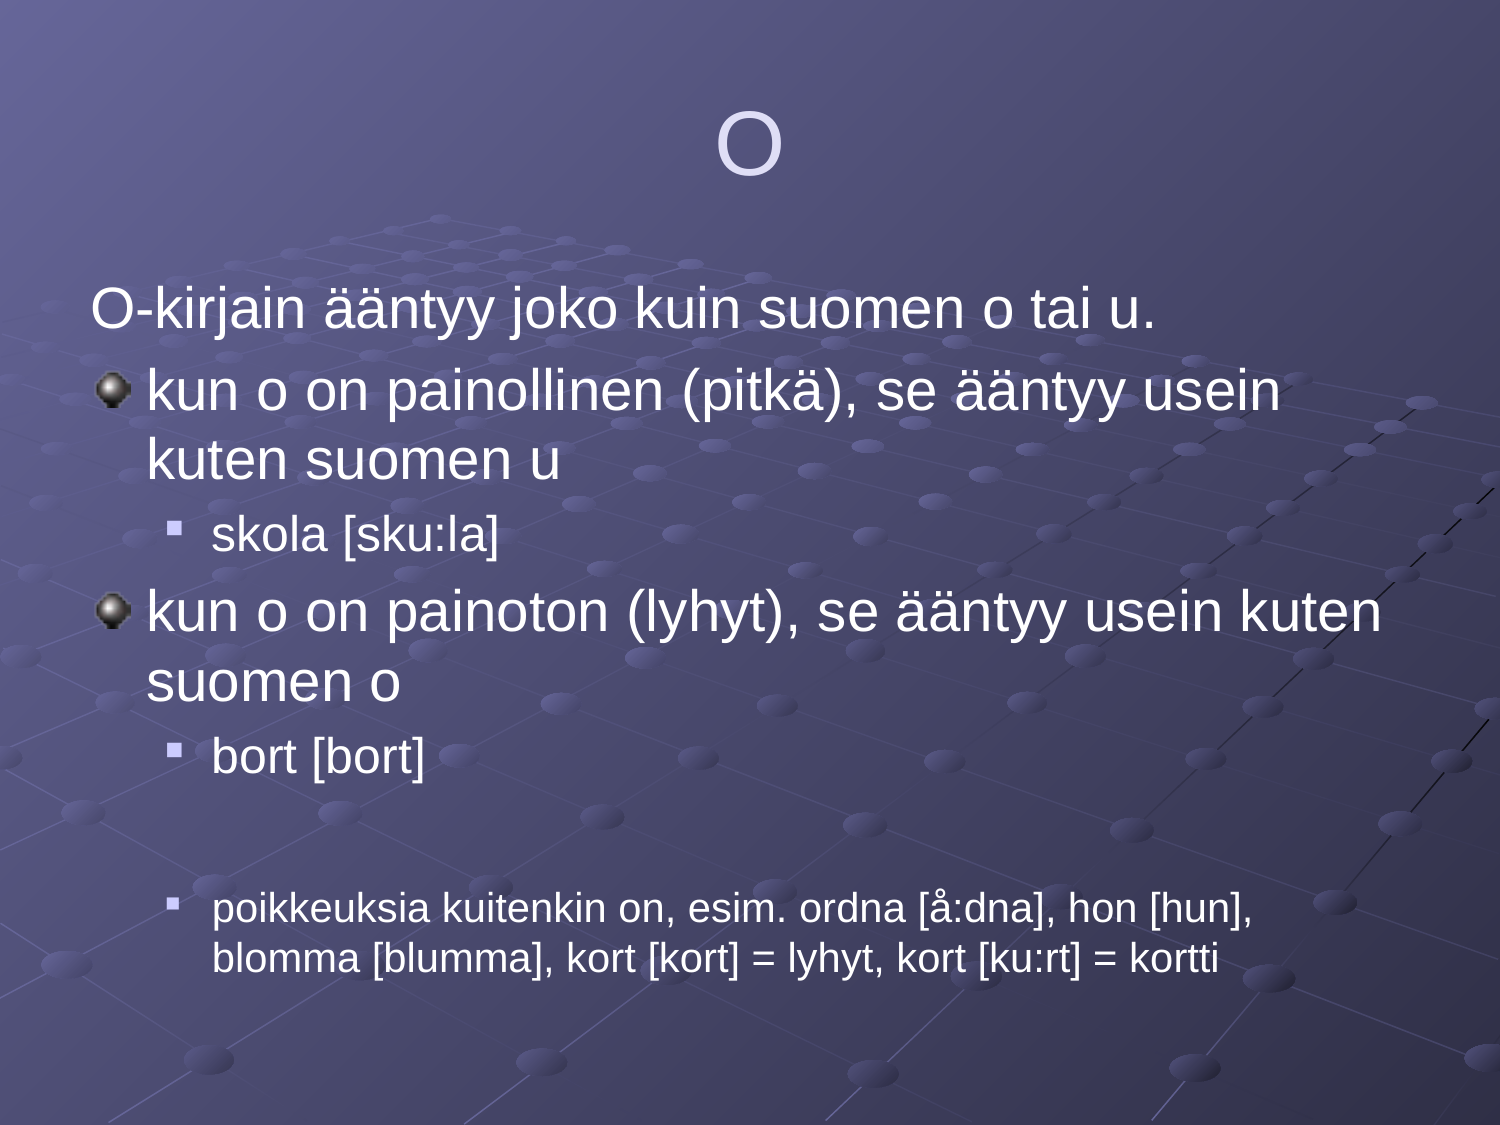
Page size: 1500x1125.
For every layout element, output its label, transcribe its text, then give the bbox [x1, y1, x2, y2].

title O [74, 44, 1426, 233]
picture [90, 587, 131, 629]
list O-kirjain ääntyy joko kuin suomen o tai u. kun o on painollinen (pitkä), se ääntyy usein kuten suomen u skola [sku:la] kun o on painoton (lyhyt), se ääntyy usein kuten suomen o bort [bort] poikkeuksia kuitenkin on, esim. ordna [å:dna], hon [hun], blomma [blumma], kort [kort] = lyhyt, kort [ku:rt] = kortti [74, 262, 1426, 1007]
picture [90, 366, 131, 408]
